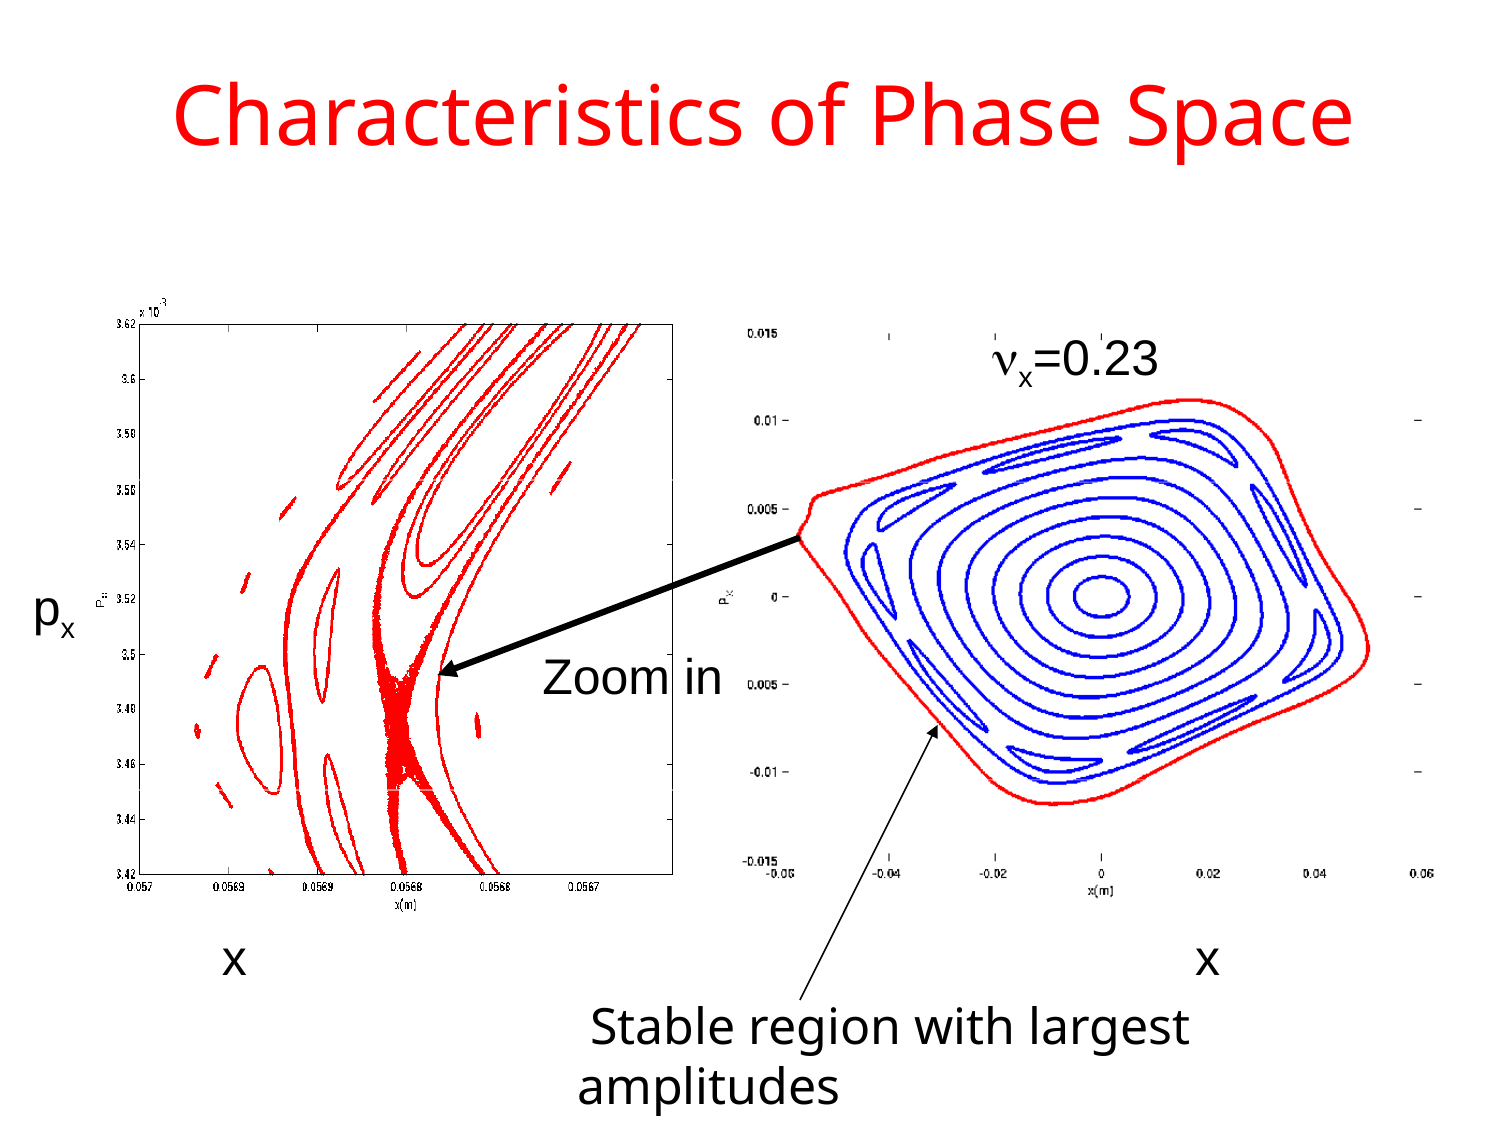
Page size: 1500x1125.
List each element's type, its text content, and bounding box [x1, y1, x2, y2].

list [674, 284, 1500, 932]
title Characteristics of Phase Space [112, 49, 1438, 176]
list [49, 274, 738, 949]
text_box Stable region with largest amplitudes [562, 987, 1216, 1123]
text_box x x [207, 941, 828, 994]
text_box x x [808, 941, 1239, 994]
text_box px [18, 568, 44, 652]
